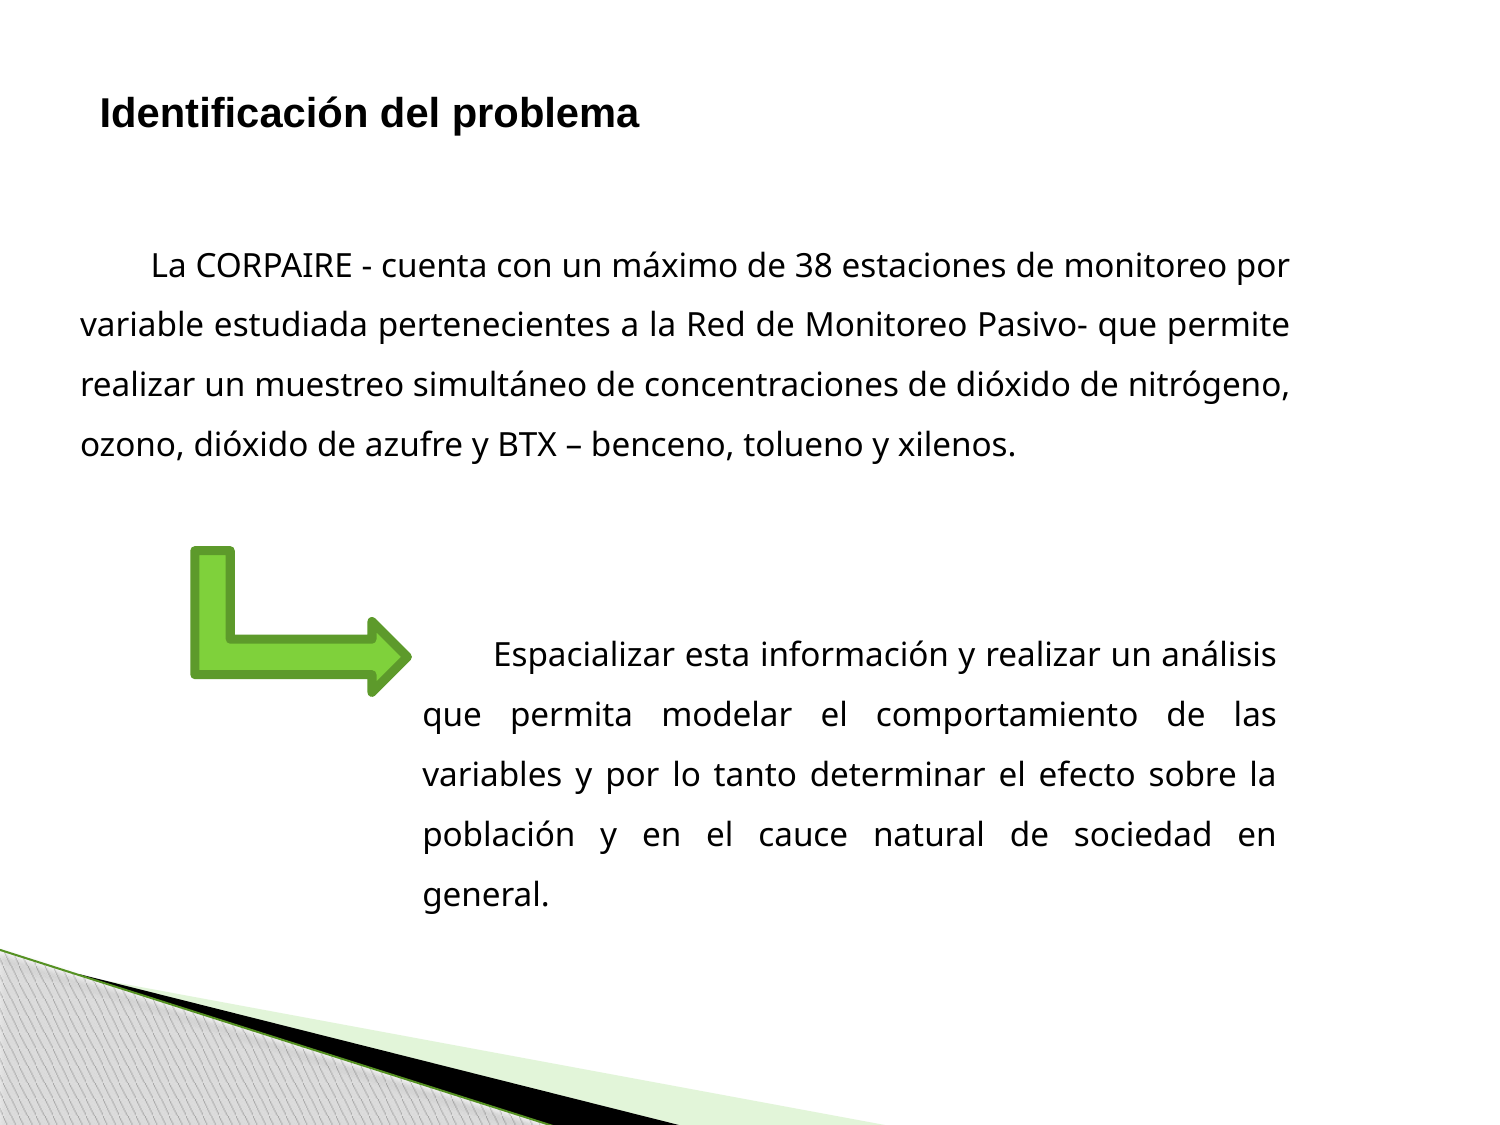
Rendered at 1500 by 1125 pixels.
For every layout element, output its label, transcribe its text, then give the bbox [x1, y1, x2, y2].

text_box Espacializar esta información y realizar un análisis que permita modelar el comportamiento de las variables y por lo tanto determinar el efecto sobre la población y en el cauce natural de sociedad en general. [407, 606, 1294, 921]
text_box [190, 546, 412, 697]
text_box Identificación del problema [84, 78, 655, 143]
text_box La CORPAIRE - cuenta con un máximo de 38 estaciones de monitoreo por variable estudiada pertenecientes a la Red de Monitoreo Pasivo- que permite realizar un muestreo simultáneo de concentraciones de dióxido de nitrógeno, ozono, dióxido de azufre y BTX – benceno, tolueno y xilenos. [64, 216, 1308, 471]
